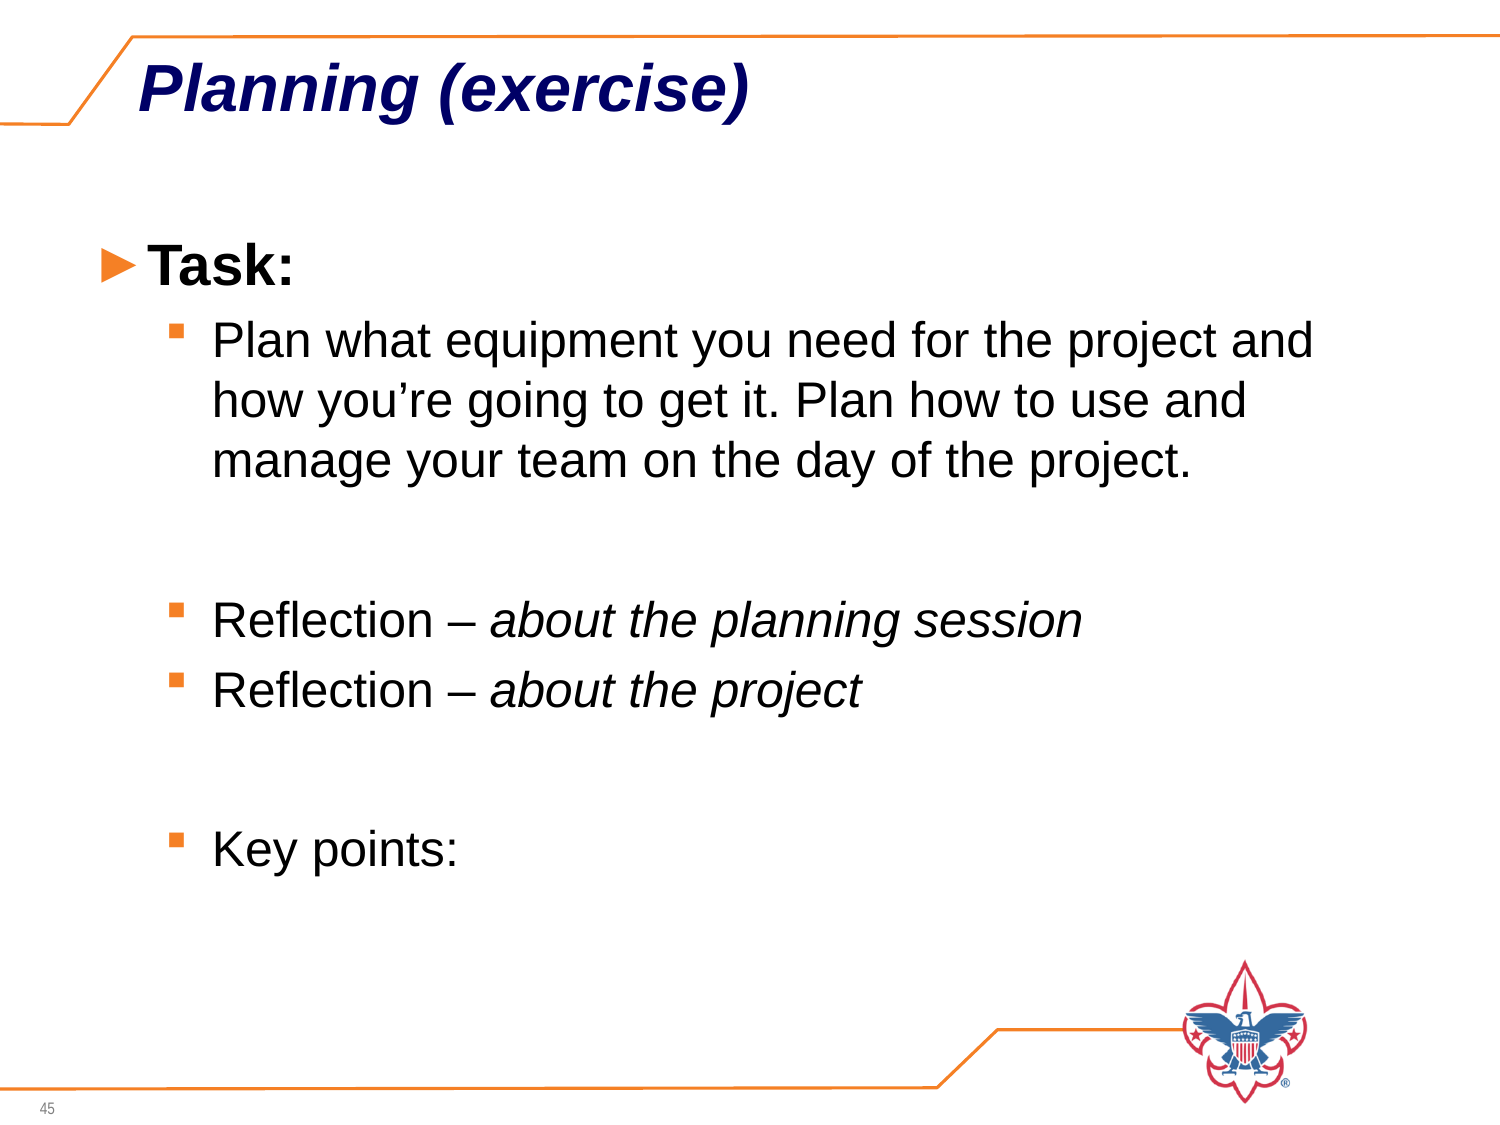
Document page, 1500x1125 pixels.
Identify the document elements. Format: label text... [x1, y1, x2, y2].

picture [1178, 976, 1310, 1106]
title Planning (exercise) [123, 45, 1475, 126]
list Task: Plan what equipment you need for the project and how you’re going to get it. Plan how to use and manage your team on the day of the project. Reflection – about the planning session Reflection – about the project Key points: [75, 220, 1425, 976]
